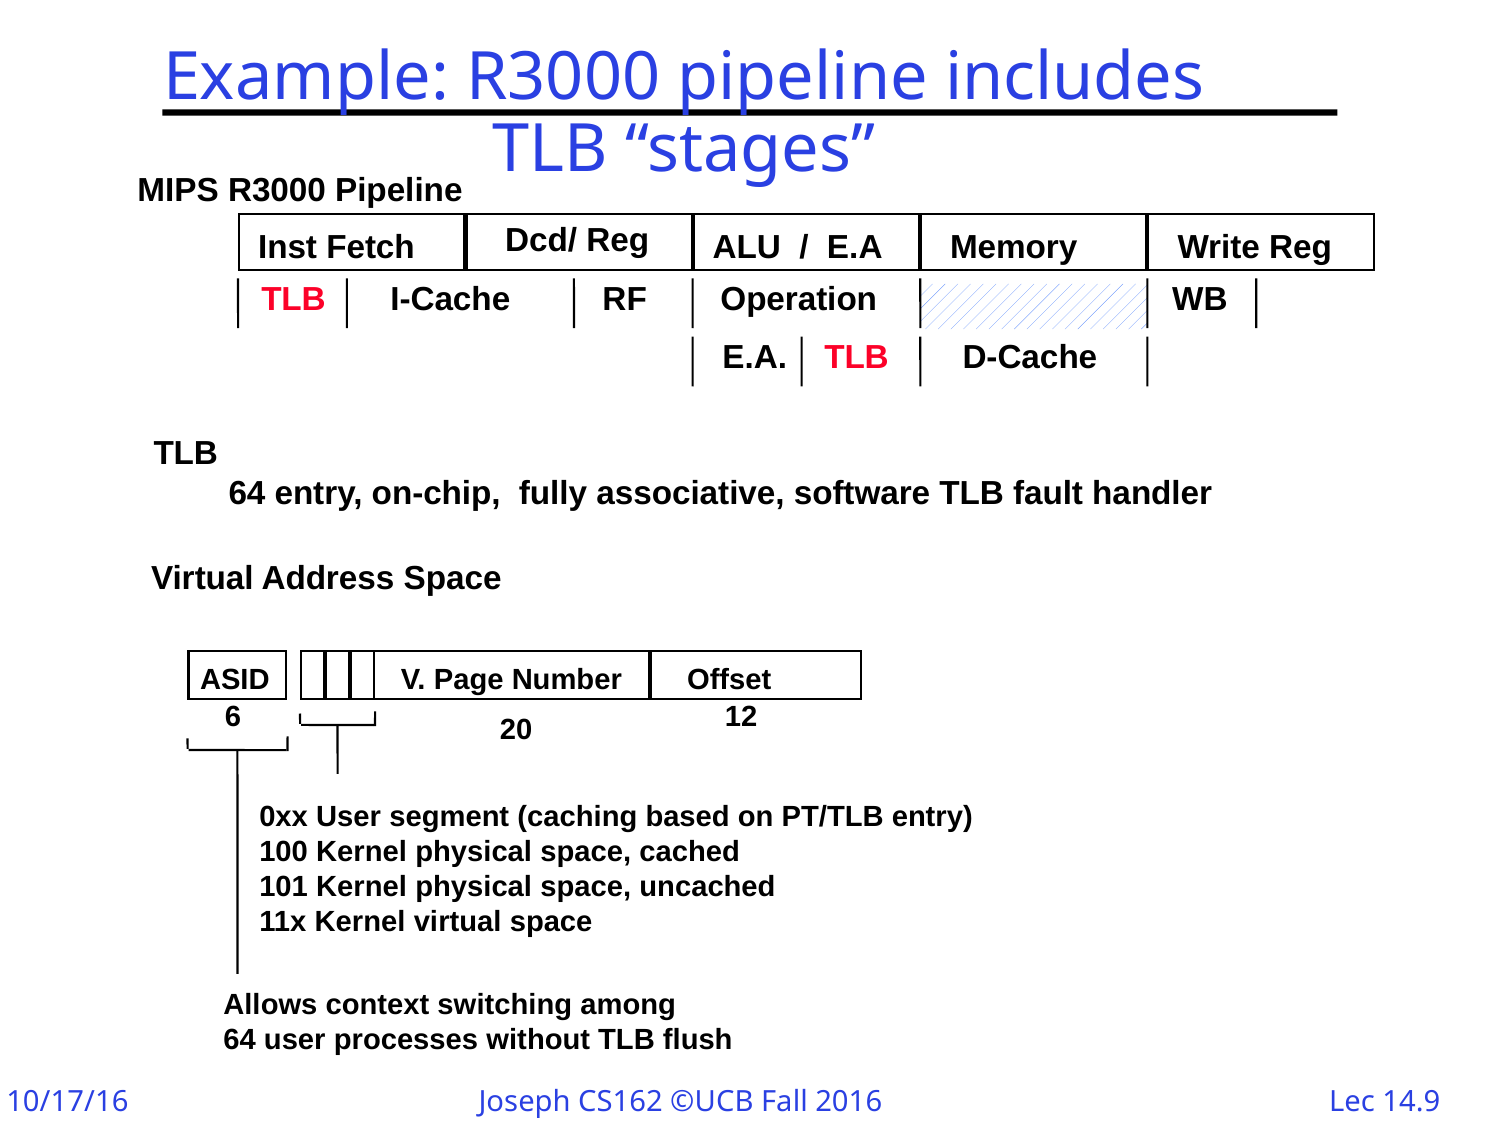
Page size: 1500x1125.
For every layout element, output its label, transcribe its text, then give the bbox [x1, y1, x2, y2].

text_box 12 [709, 690, 773, 740]
text_box 20 [484, 702, 548, 753]
text_box 0xx User segment (caching based on PT/TLB entry) 100 Kernel physical space, cached 101 Kernel physical space, uncached 11x Kernel virtual space [244, 790, 989, 945]
text_box [651, 651, 862, 699]
text_box E.A. TLB D-Cache [702, 337, 1109, 380]
text_box [920, 322, 1148, 330]
text_box Inst Fetch [247, 227, 426, 270]
text_box [1148, 213, 1374, 270]
text_box [921, 213, 1147, 270]
text_box ASID [185, 652, 210, 703]
title Example: R3000 pipeline includes TLB “stages” [106, 37, 1263, 234]
text_box TLB 64 entry, on-chip, fully associative, software TLB fault handler [138, 423, 1229, 519]
text_box Allows context switching among 64 user processes without TLB flush [208, 977, 749, 1063]
text_box 6 [210, 690, 257, 740]
text_box [301, 651, 649, 699]
text_box Dcd/ Reg [494, 220, 660, 263]
text_box Write Reg [1167, 227, 1343, 270]
text_box ASID [257, 699, 285, 703]
text_box Virtual Address Space [136, 548, 518, 604]
text_box [693, 213, 920, 270]
text_box Offset [672, 652, 787, 703]
text_box TLB I-Cache RF Operation WB [241, 279, 1241, 322]
text_box Memory [939, 227, 1089, 270]
text_box MIPS R3000 Pipeline [122, 161, 479, 216]
text_box V. Page Number [385, 652, 638, 703]
text_box [188, 651, 287, 699]
text_box [466, 213, 692, 270]
text_box [239, 216, 465, 270]
text_box ALU / E.A [702, 227, 894, 270]
